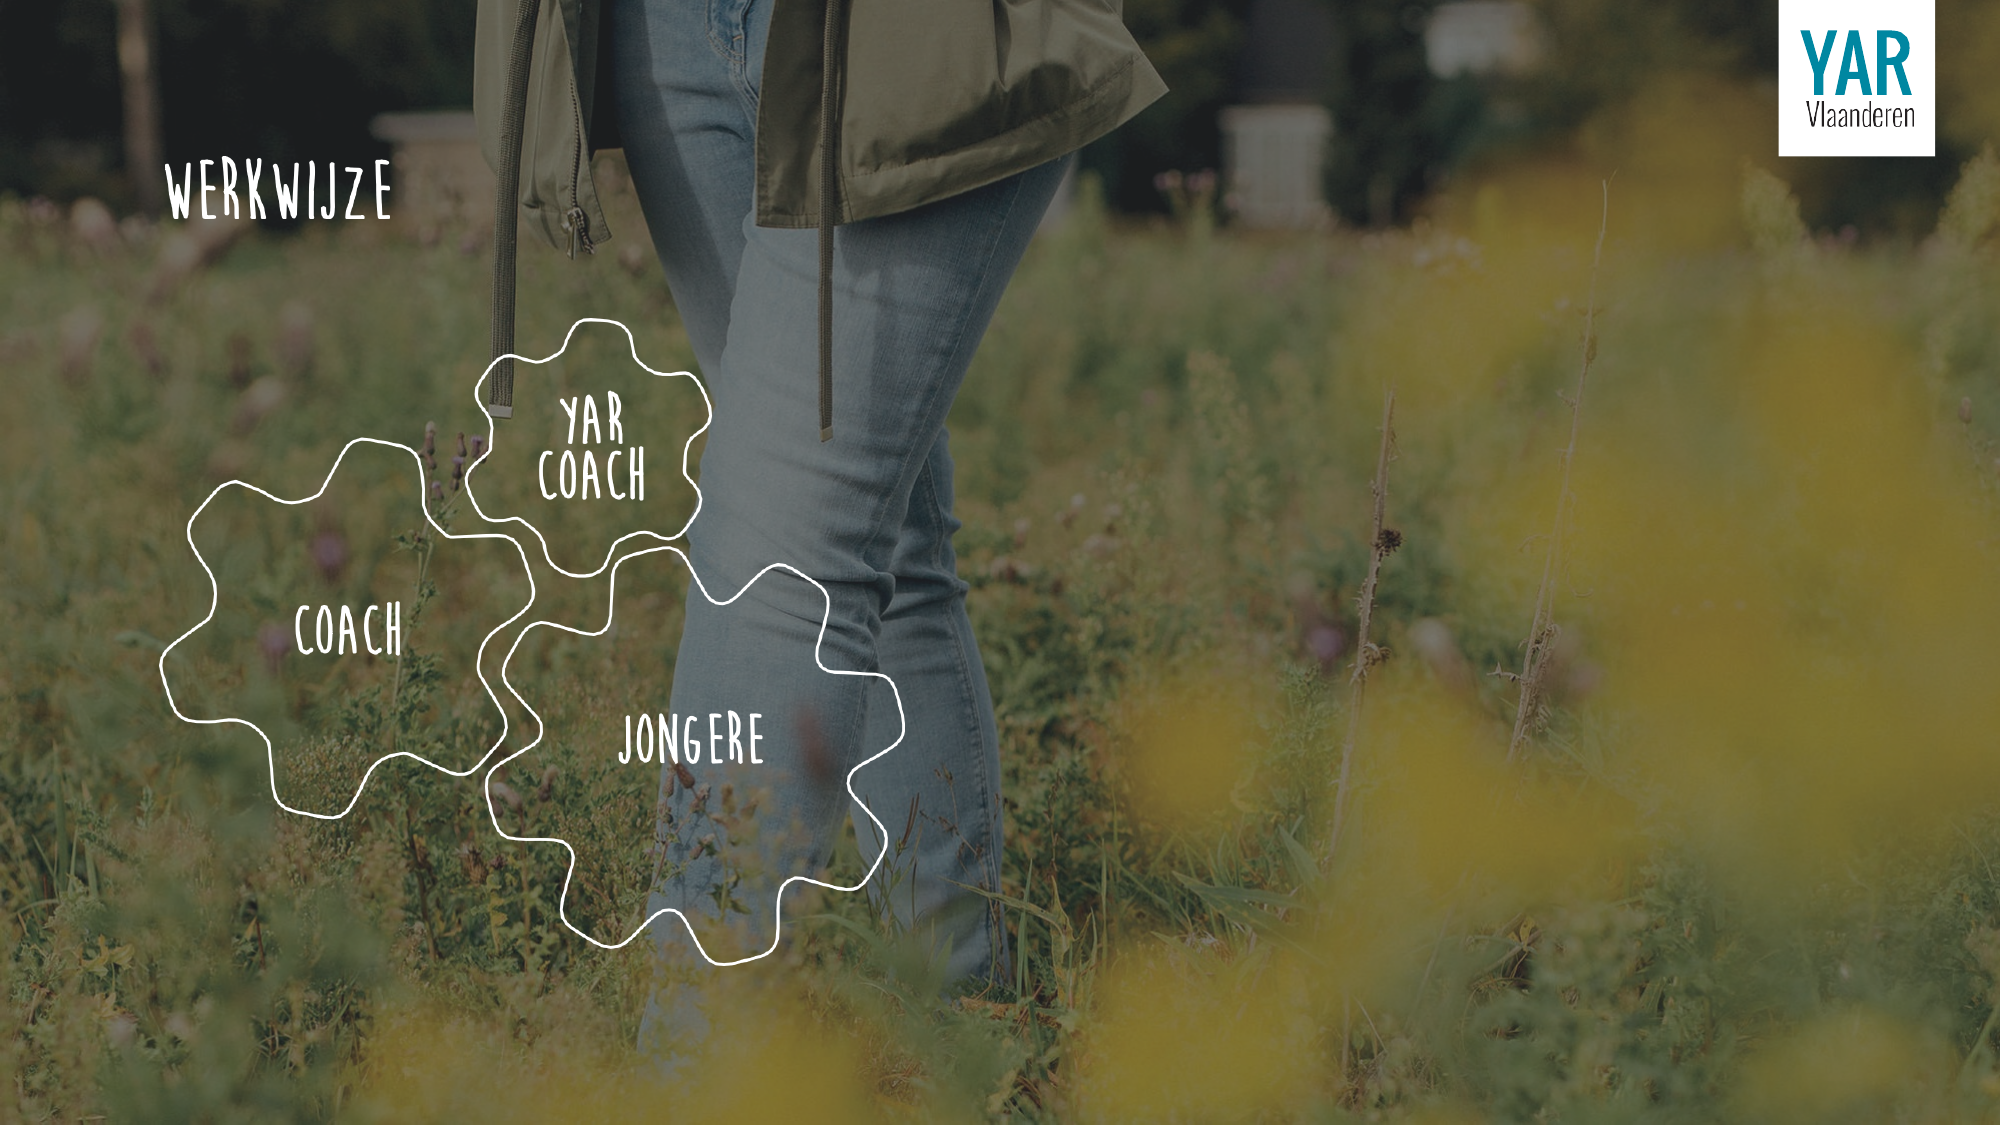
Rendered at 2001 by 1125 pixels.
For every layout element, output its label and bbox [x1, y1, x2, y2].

picture [0, 0, 2000, 1125]
text_box [1778, 0, 1936, 157]
